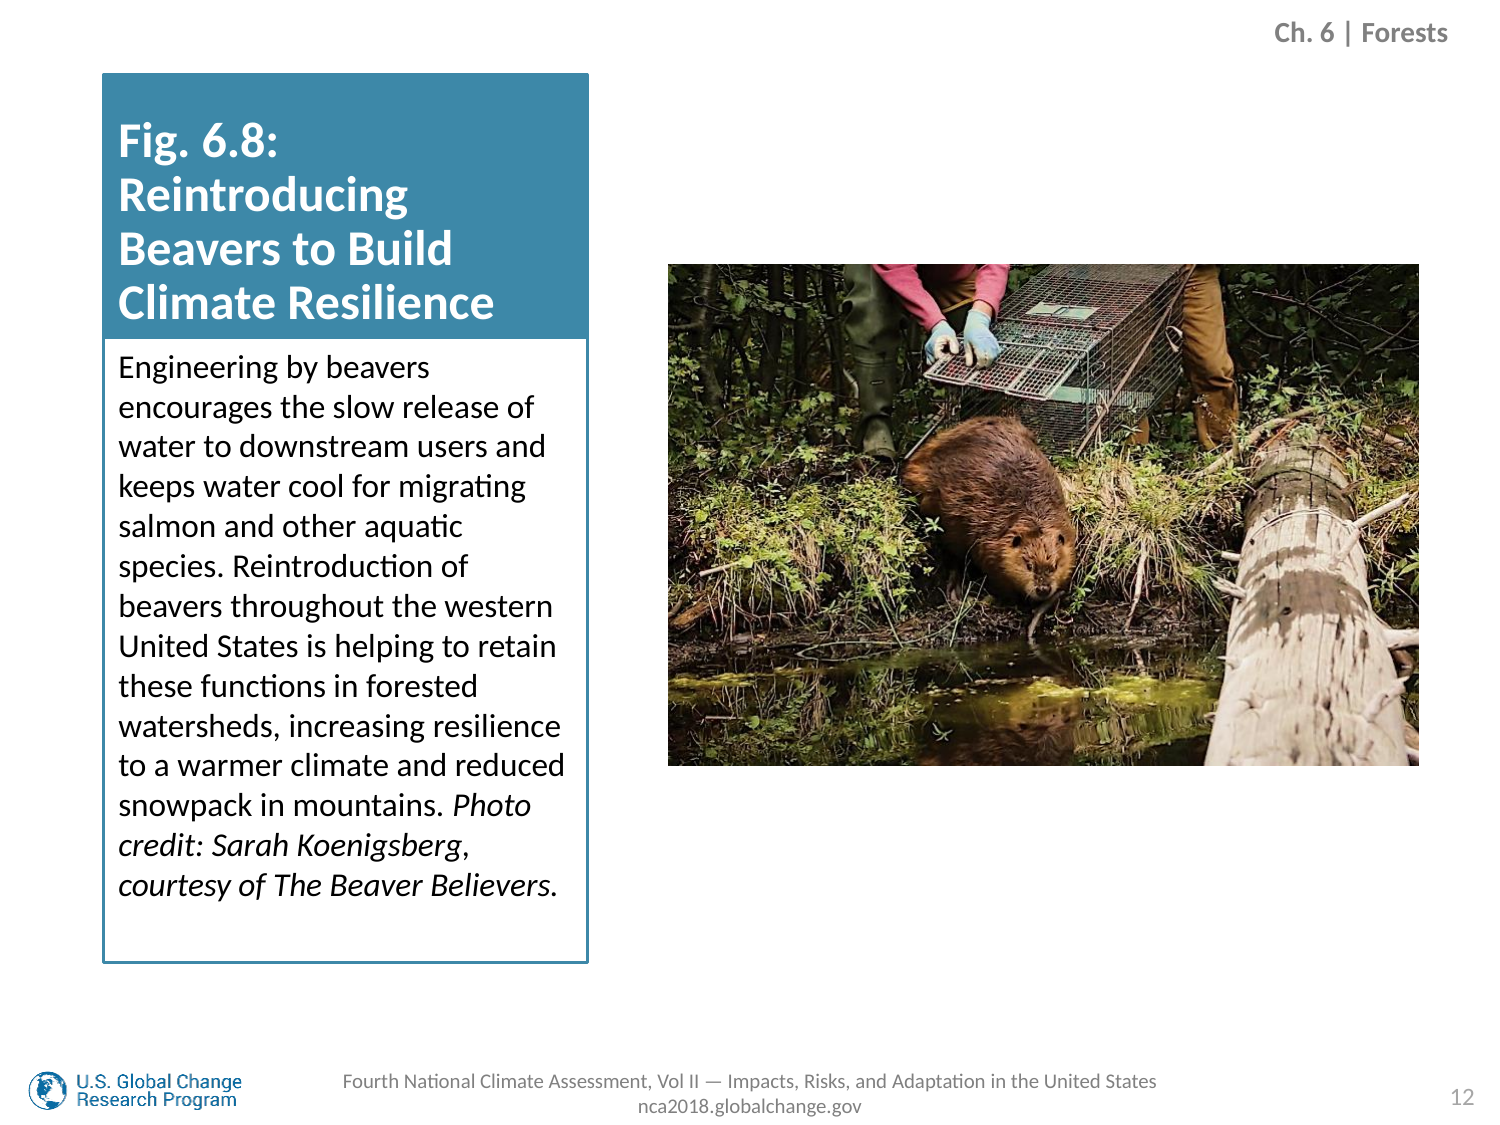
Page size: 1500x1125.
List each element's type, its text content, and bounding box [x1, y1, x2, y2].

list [668, 264, 1419, 766]
title Fig. 6.8: Reintroducing Beavers to Build Climate Resilience [102, 73, 589, 336]
picture [21, 1065, 245, 1116]
list Engineering by beavers encourages the slow release of water to downstream users and keeps water cool for migrating salmon and other aquatic species. Reintroduction of beavers throughout the western United States is helping to retain these functions in forested watersheds, increasing resilience to a warmer climate and reduced snowpack in mountains. Photo credit: Sarah Koenigsberg, courtesy of The Beaver Believers. [102, 336, 589, 964]
list Ch. 6 | Forests [34, 10, 1464, 57]
